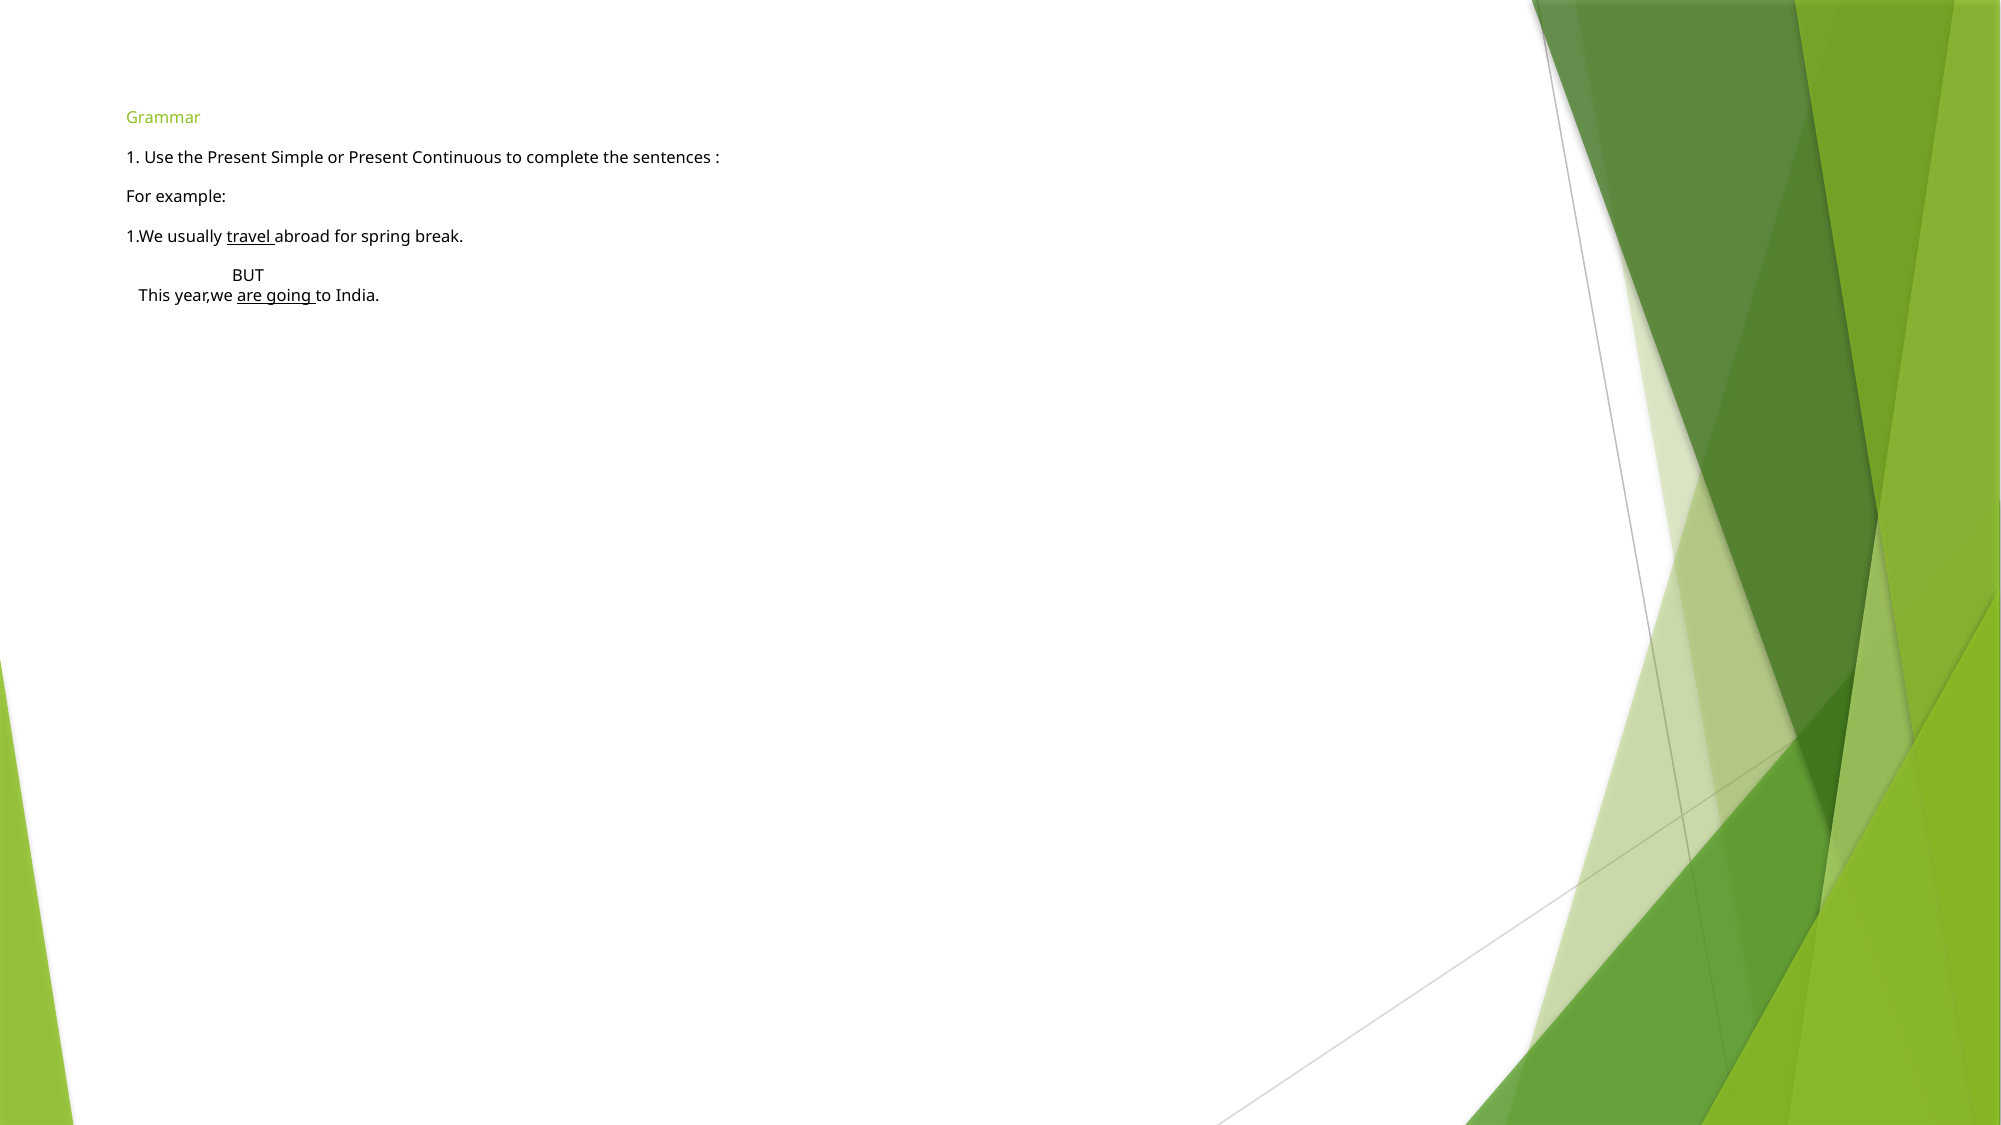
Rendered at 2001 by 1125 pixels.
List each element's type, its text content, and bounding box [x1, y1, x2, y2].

title Grammar 1. Use the Present Simple or Present Continuous to complete the sentences : For example: 1.We usually travel abroad for spring break. BUT This year,we are going to India. [111, 99, 1522, 317]
